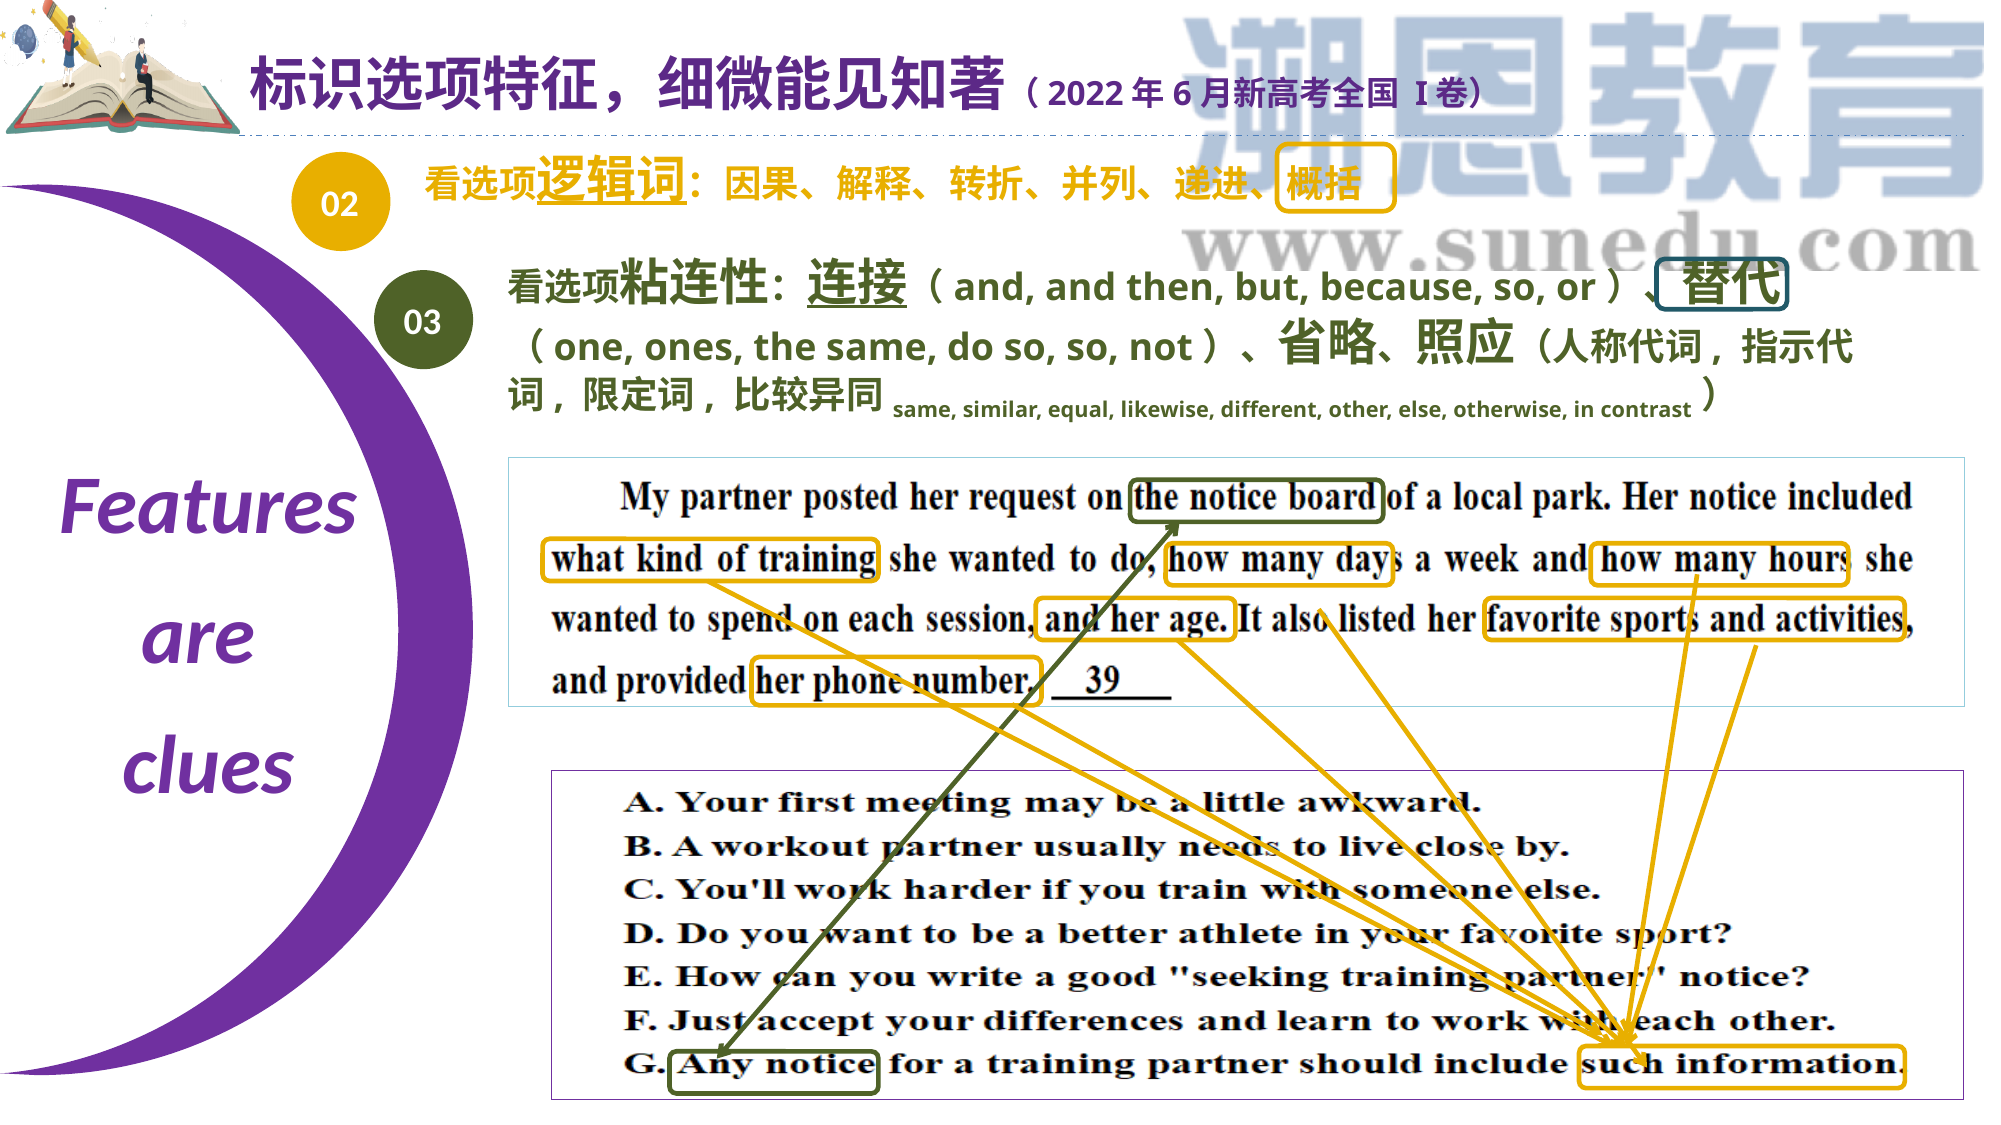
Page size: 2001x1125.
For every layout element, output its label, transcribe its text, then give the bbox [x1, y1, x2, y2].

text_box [1011, 703, 1603, 1036]
text_box [1277, 147, 1395, 212]
picture [508, 457, 1965, 708]
text_box 看选项粘连性：连接（and, and then, but, because, so, or）、替代（one, ones, the same, do so, so, not）、省略、照应（人称代词, 指示代词, 限定词, 比较异同same, similar, equal, likewise, different, other, else, otherwise, in contrast） [492, 243, 1905, 430]
text_box [1656, 258, 1788, 310]
text_box 看选项逻辑词：因果、解释、转折、并列、递进、概括 [409, 147, 1556, 215]
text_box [716, 520, 1180, 579]
picture [1179, 10, 1984, 271]
text_box Features are clues [0, 184, 473, 1076]
picture [0, 0, 240, 134]
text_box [1318, 608, 1648, 1068]
text_box 02 [291, 151, 391, 252]
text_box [1651, 644, 1757, 1047]
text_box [707, 580, 1615, 1047]
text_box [716, 1054, 1180, 1059]
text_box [1625, 573, 1698, 643]
text_box 03 [374, 270, 474, 370]
text_box 标识选项特征，细微能见知著（2022年6月新高考全国 I卷） [243, 39, 1591, 125]
picture [551, 769, 1965, 1100]
